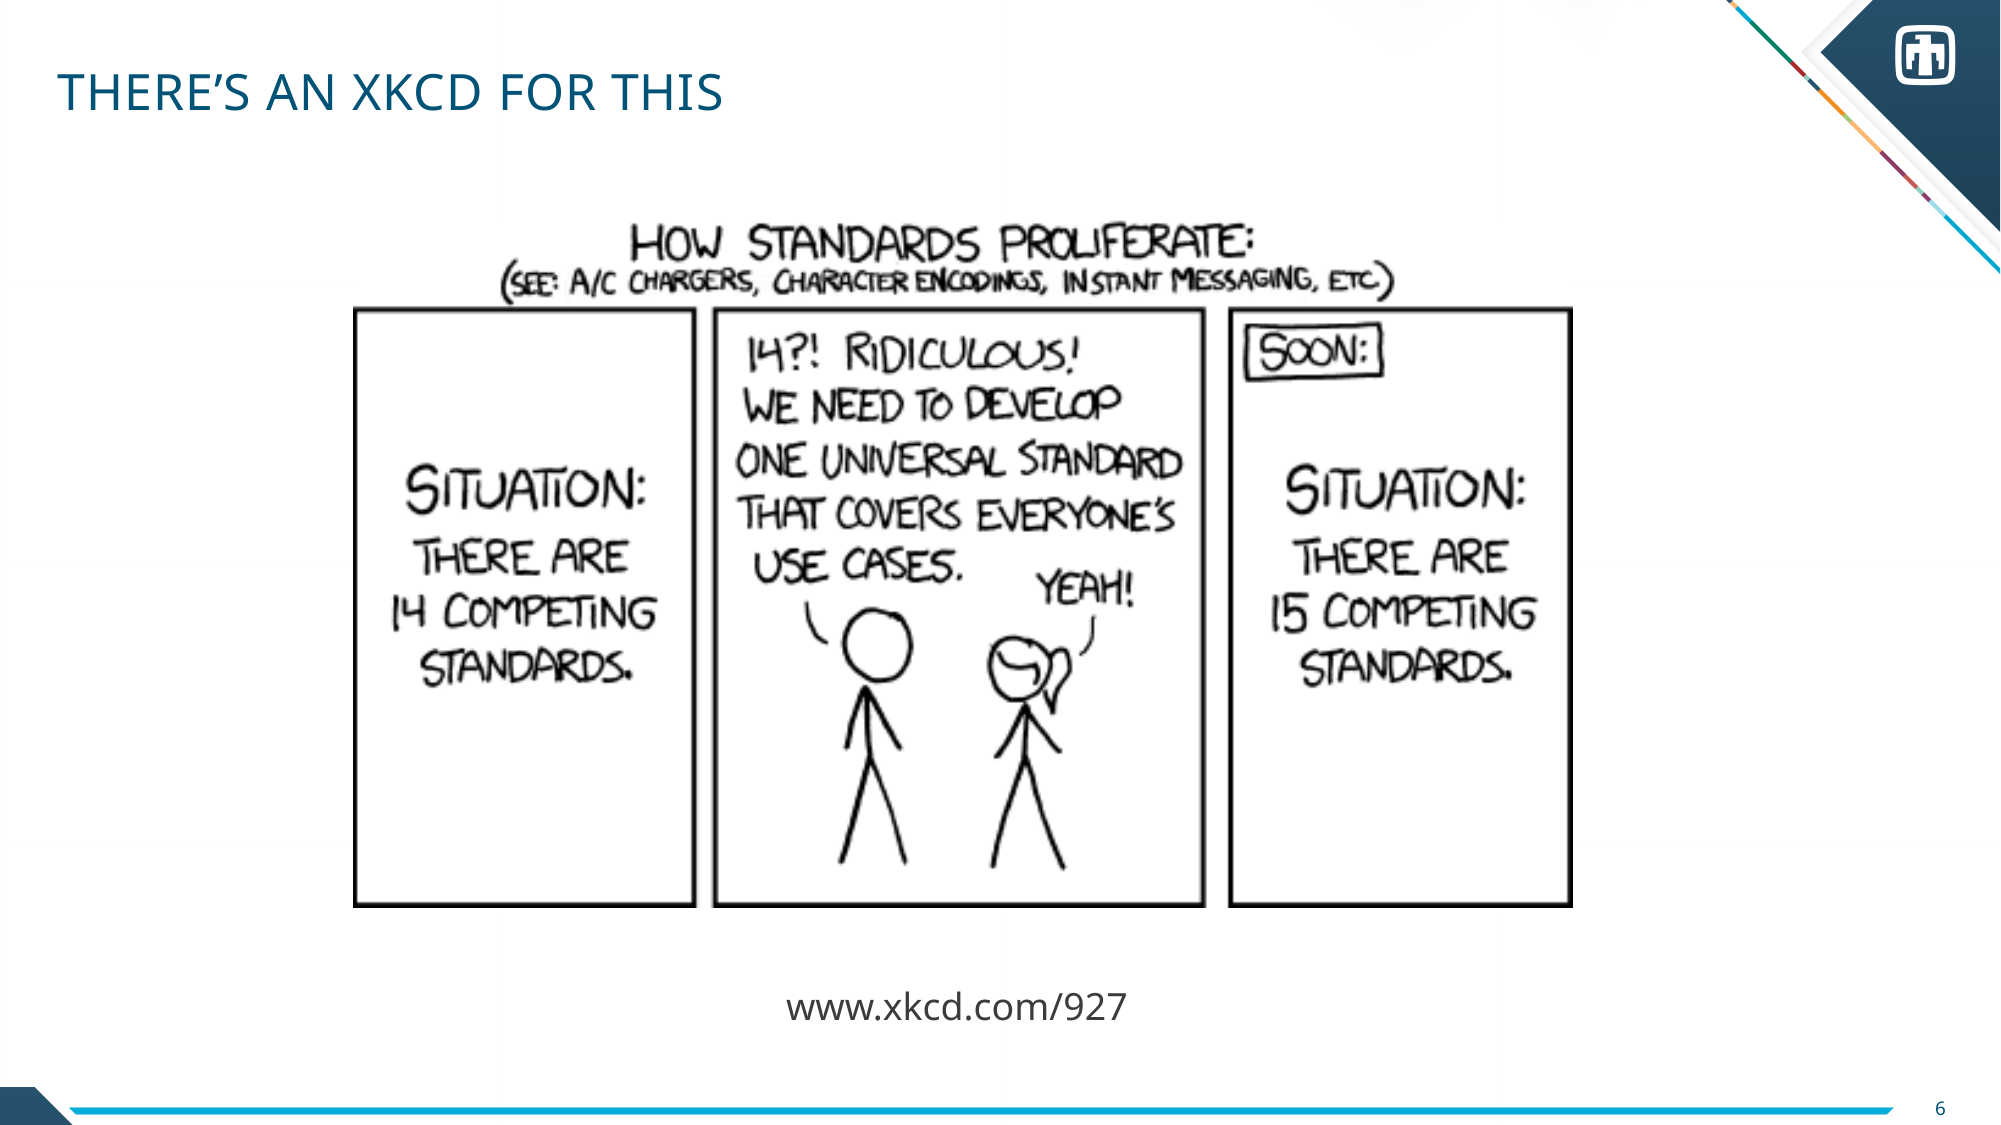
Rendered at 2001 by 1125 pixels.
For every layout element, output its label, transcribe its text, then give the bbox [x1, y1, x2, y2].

text_box www.xkcd.com/927 [661, 975, 1254, 1027]
title There’s an Xkcd for this [57, 37, 1736, 150]
picture [0, 0, 2001, 1125]
slide_number 6 [1920, 1089, 2000, 1125]
